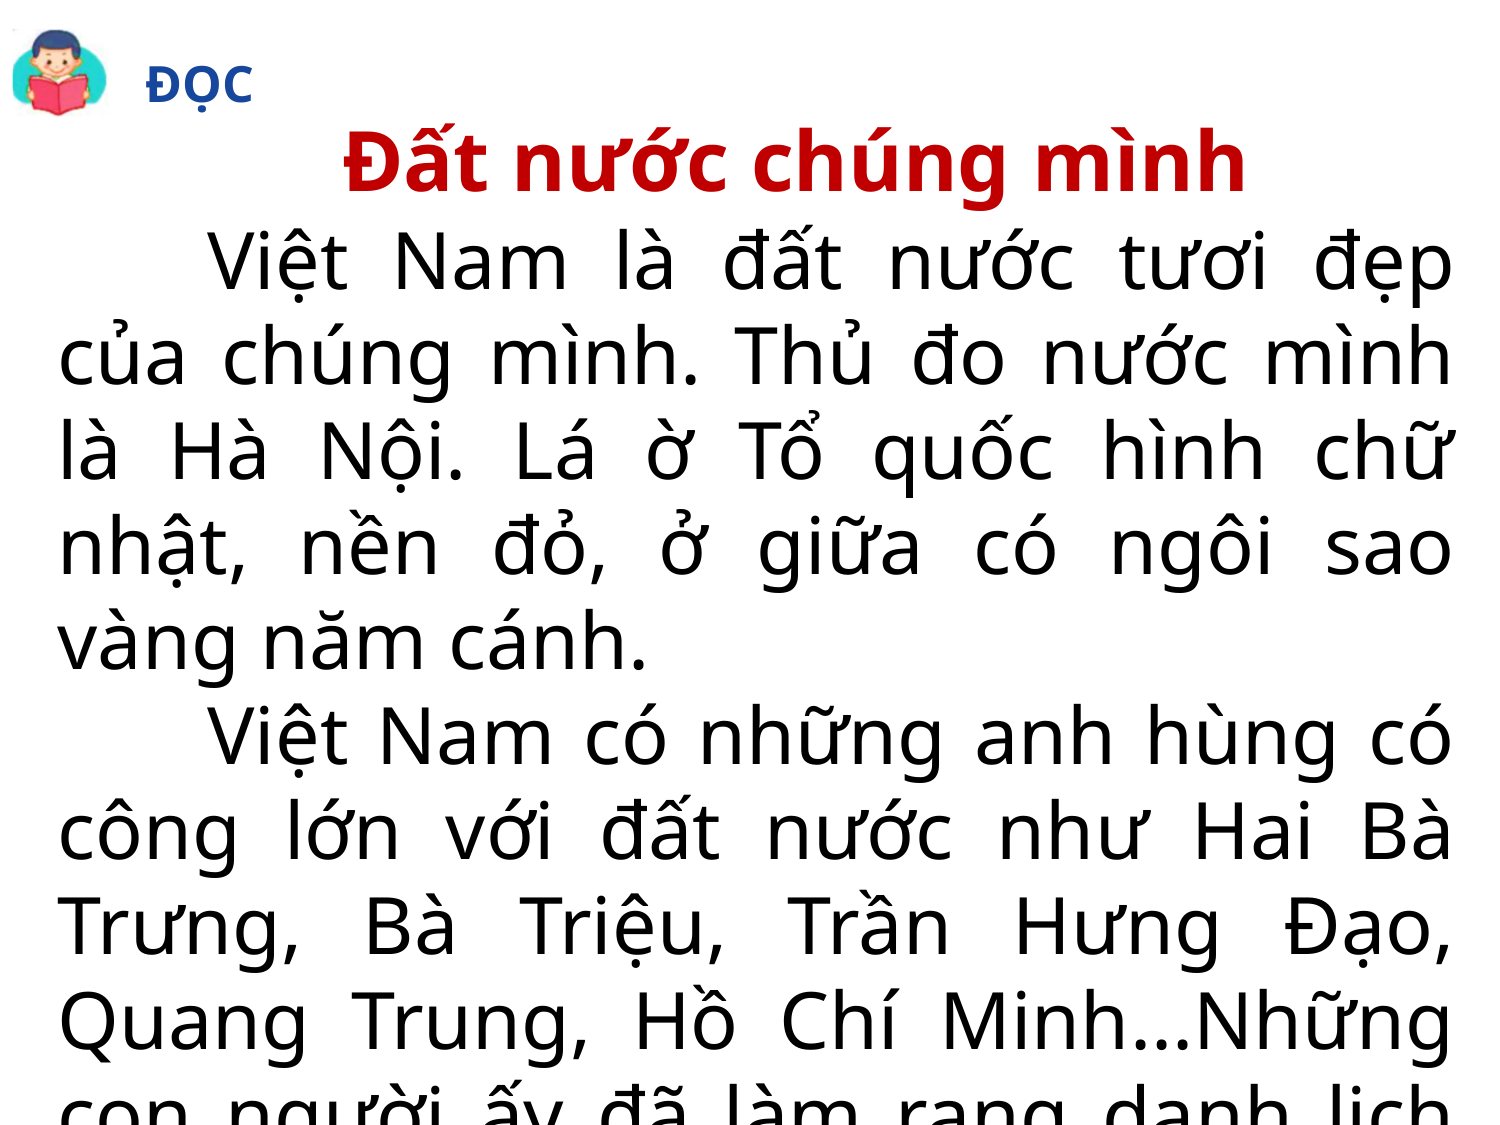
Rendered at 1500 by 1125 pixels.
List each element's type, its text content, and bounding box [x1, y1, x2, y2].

text_box ĐỌC [110, 12, 289, 123]
text_box Việt Nam là đất nước tươi đẹp của chúng mình. Thủ đo nước mình là Hà Nội. Lá ờ Tổ quốc hình chữ nhật, nền đỏ, ở giữa có ngôi sao vàng năm cánh. Việt Nam có những anh hùng có công lớn với đất nước như Hai Bà Trưng, Bà Triệu, Trần Hưng Đạo, Quang Trung, Hồ Chí Minh...Những con người ấy đã làm rạng danh lịch sử nước nhà. [37, 200, 1475, 1125]
text_box Đất nước chúng mình [288, 48, 1303, 200]
picture [12, 28, 112, 119]
